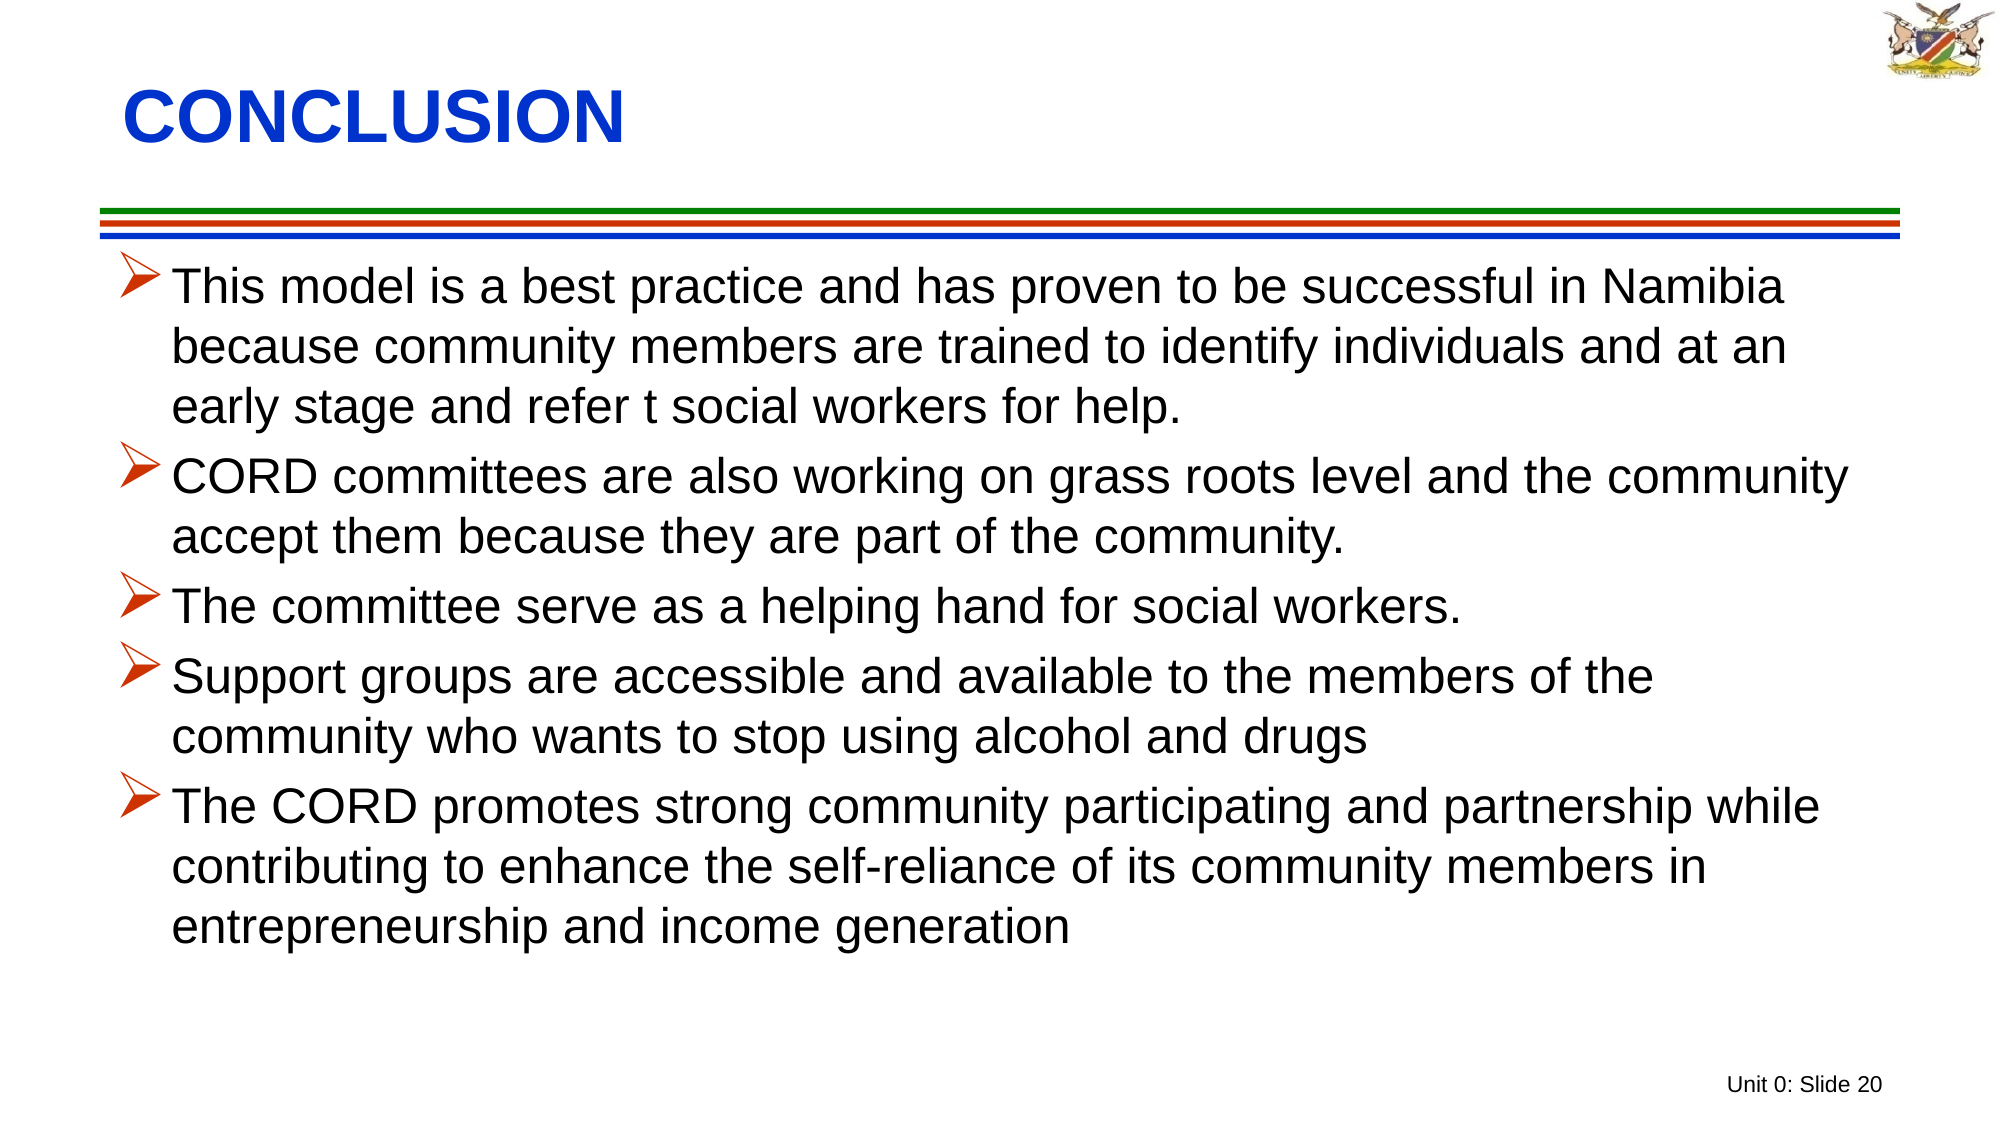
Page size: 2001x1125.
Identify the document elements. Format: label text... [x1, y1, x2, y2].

title CONCLUSION [107, 37, 1893, 188]
list This model is a best practice and has proven to be successful in Namibia because community members are trained to identify individuals and at an early stage and refer t social workers for help. CORD committees are also working on grass roots level and the community accept them because they are part of the community. The committee serve as a helping hand for social workers. Support groups are accessible and available to the members of the community who wants to stop using alcohol and drugs The CORD promotes strong community participating and partnership while contributing to enhance the self-reliance of its community members in entrepreneurship and income generation [99, 245, 1901, 1013]
picture [1872, 0, 2000, 82]
